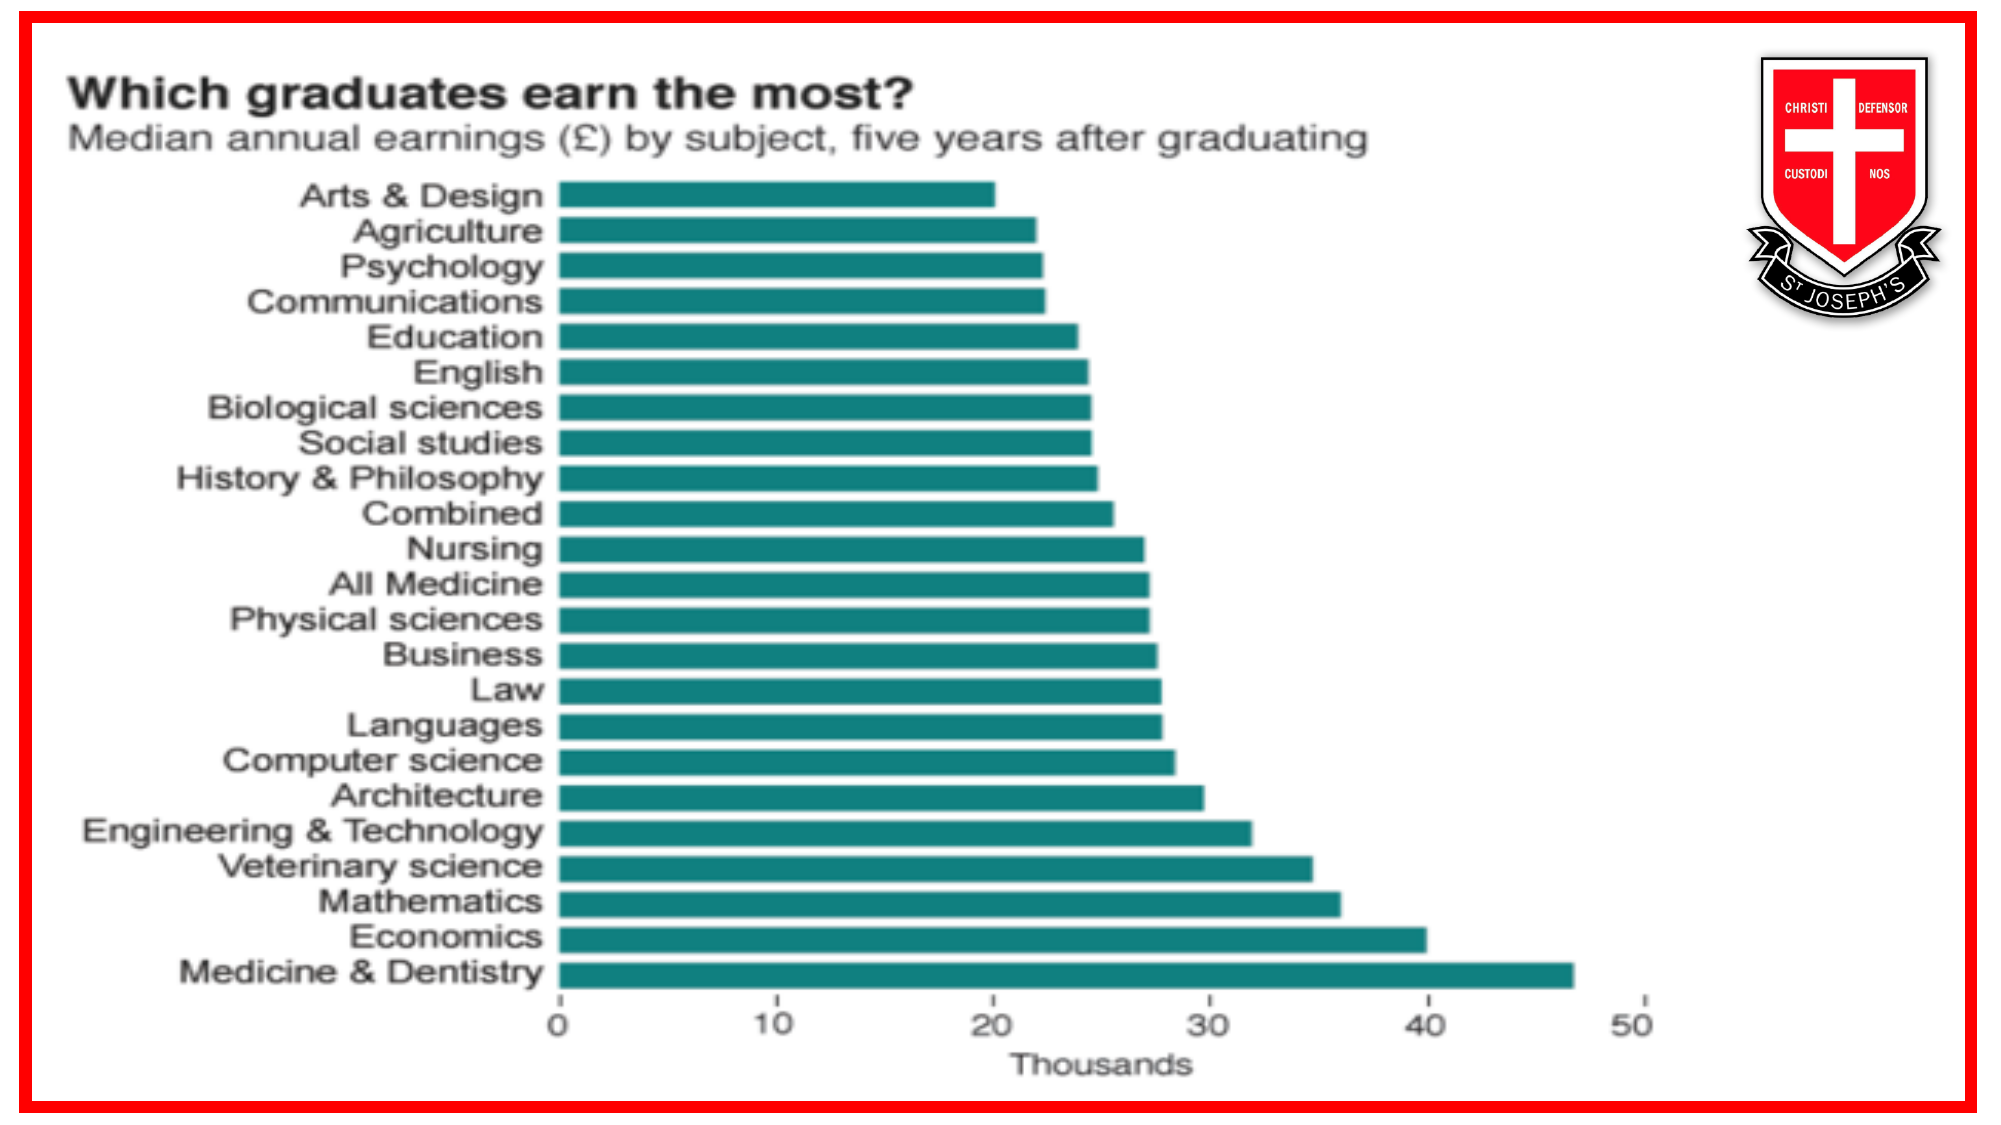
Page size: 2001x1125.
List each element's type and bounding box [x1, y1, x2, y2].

text_box [24, 16, 1972, 1108]
picture [1746, 57, 1942, 318]
picture [52, 57, 1672, 1080]
